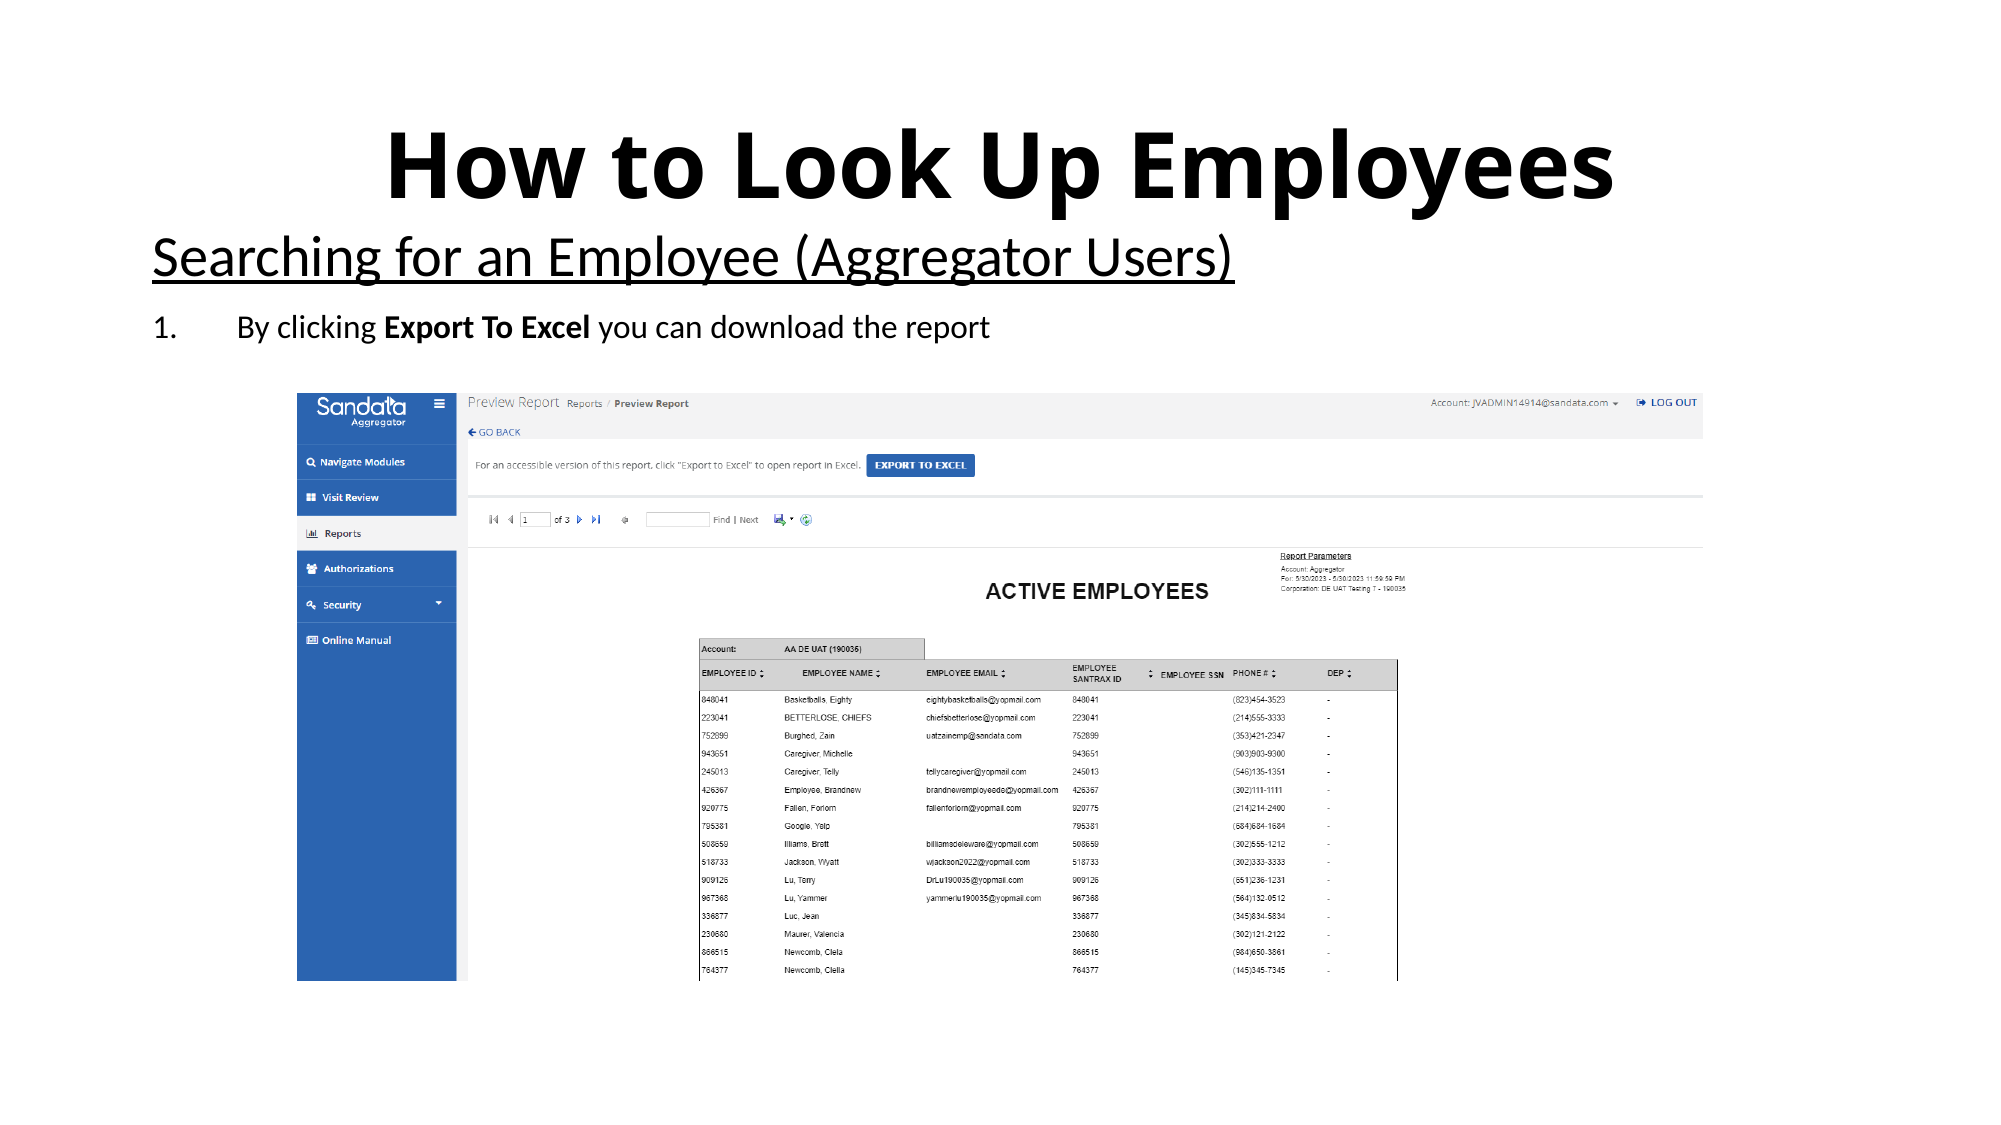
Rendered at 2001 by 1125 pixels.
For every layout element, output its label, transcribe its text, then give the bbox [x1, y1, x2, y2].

title How to Look Up Employees [137, 59, 1863, 218]
list Searching for an Employee (Aggregator Users) By clicking Export To Excel you can download the report [137, 218, 1863, 1125]
picture [297, 393, 1703, 981]
